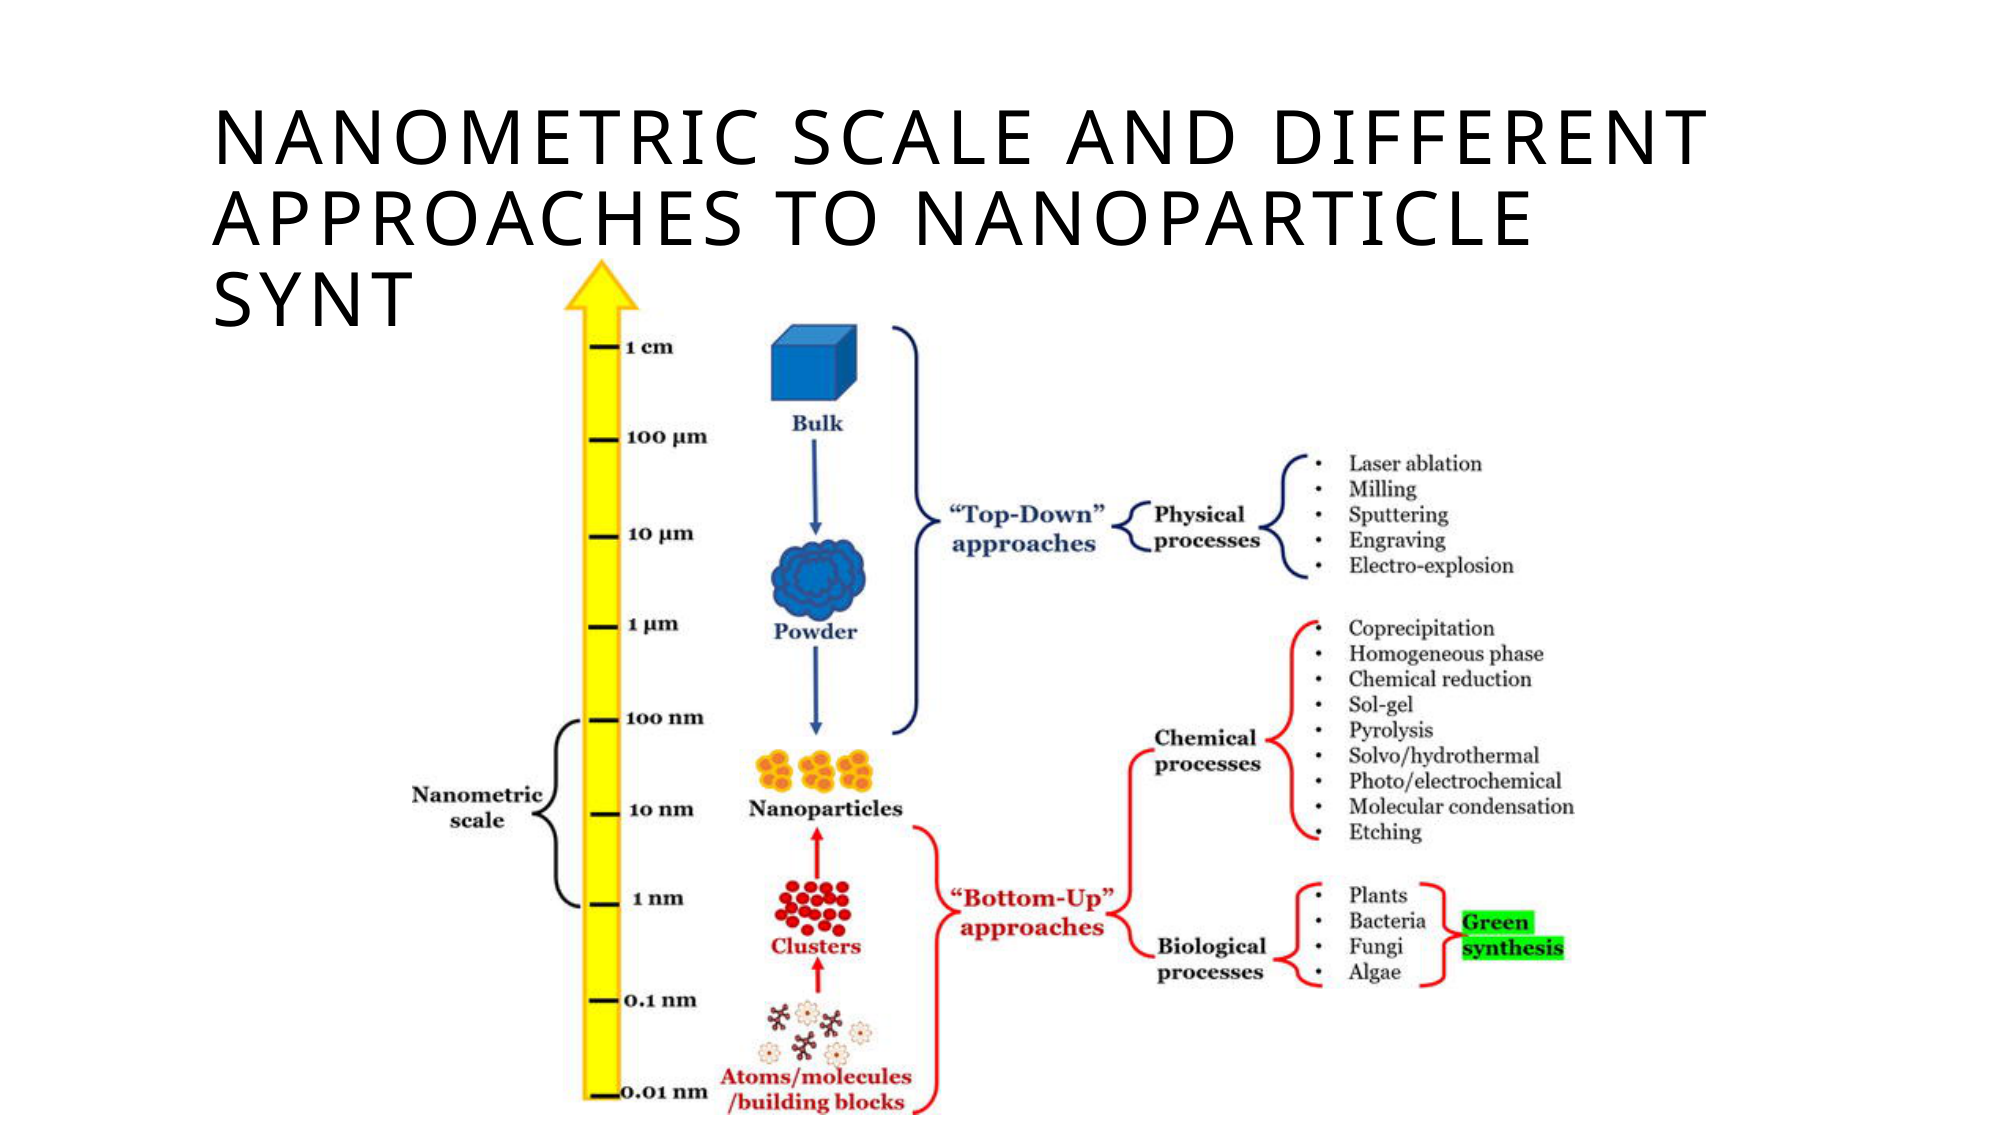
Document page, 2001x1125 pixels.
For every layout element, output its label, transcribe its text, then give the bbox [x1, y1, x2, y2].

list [412, 258, 1575, 1115]
title Nanometric scale and different approaches to nanoparticle synthesis. [212, 99, 1824, 306]
